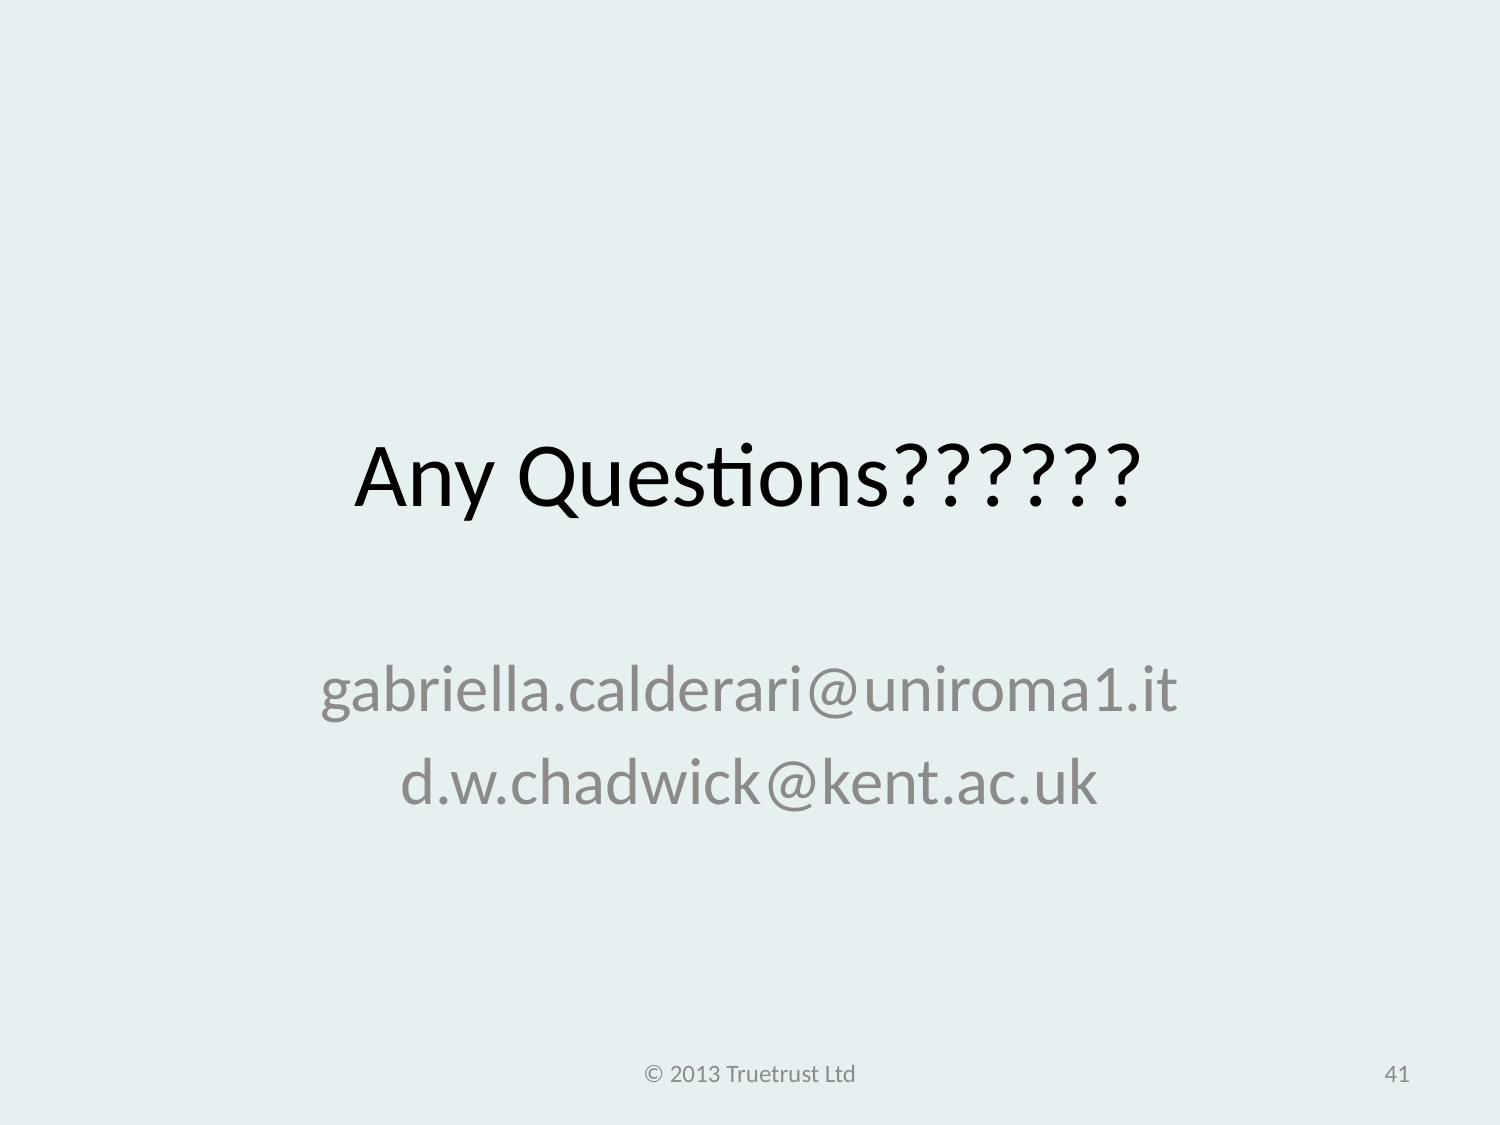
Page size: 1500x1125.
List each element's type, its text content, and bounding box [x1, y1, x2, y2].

footer © 2013 Truetrust Ltd [512, 1042, 988, 1103]
slide_number 41 [1074, 1042, 1425, 1103]
title Any Questions?????? [112, 349, 1388, 591]
subtitle gabriella.calderari@uniroma1.it d.w.chadwick@kent.ac.uk [225, 637, 1275, 925]
